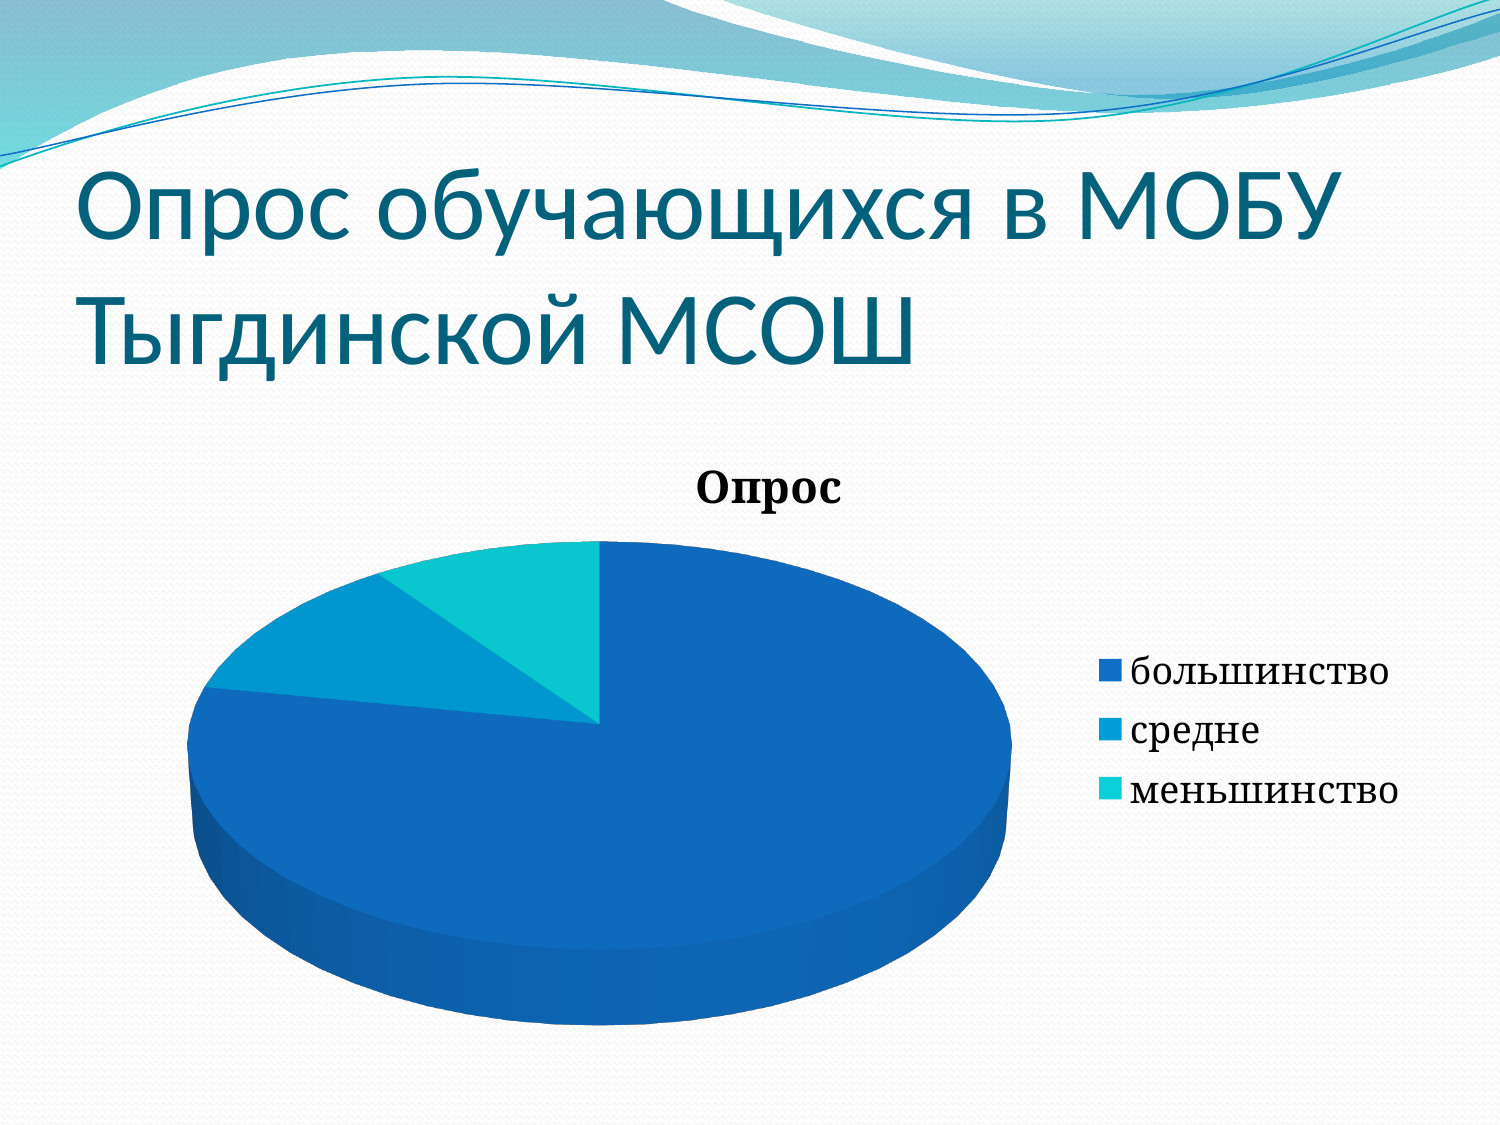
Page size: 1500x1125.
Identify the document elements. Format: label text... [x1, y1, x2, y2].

chart [111, 420, 1426, 1038]
title Опрос обучающихся в МОБУ Тыгдинской МСОШ [75, 115, 1425, 386]
